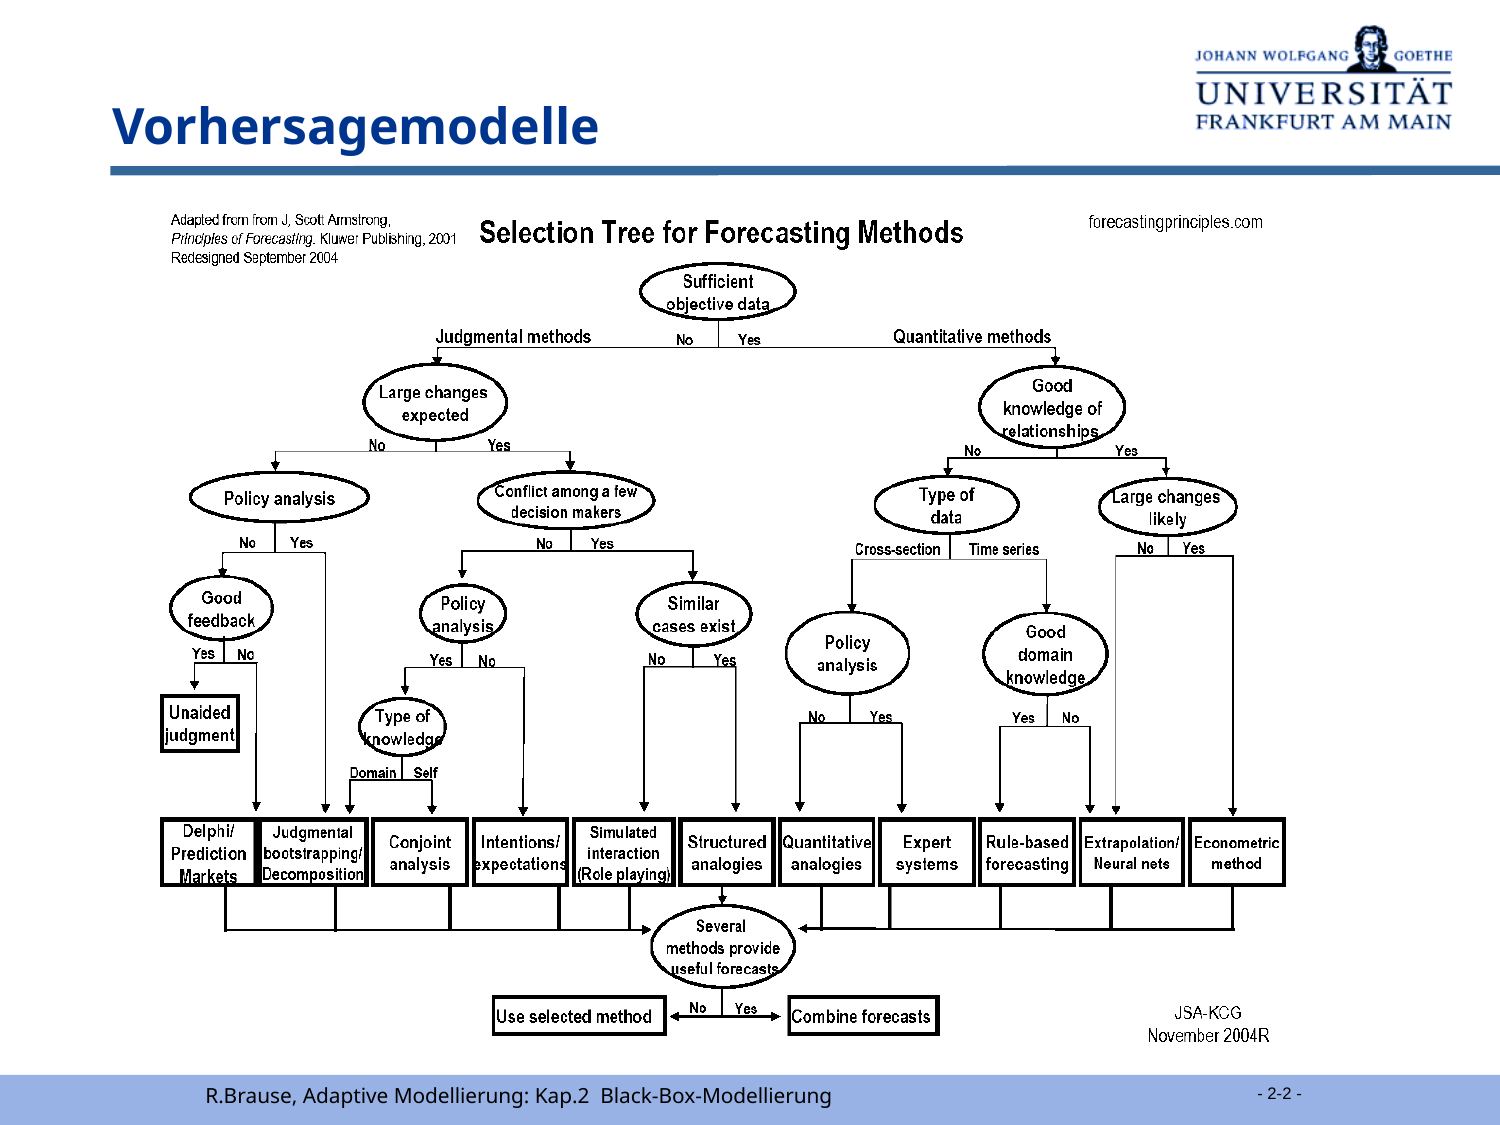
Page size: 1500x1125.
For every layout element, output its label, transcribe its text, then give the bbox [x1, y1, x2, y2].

footer R.Brause, Adaptive Modellierung: Kap.2 Black-Box-Modellierung [110, 1074, 927, 1125]
slide_number - 2-2 - [1237, 1074, 1413, 1114]
picture [1187, 24, 1463, 142]
title Vorhersagemodelle [112, 87, 1188, 188]
picture [149, 199, 1288, 1047]
